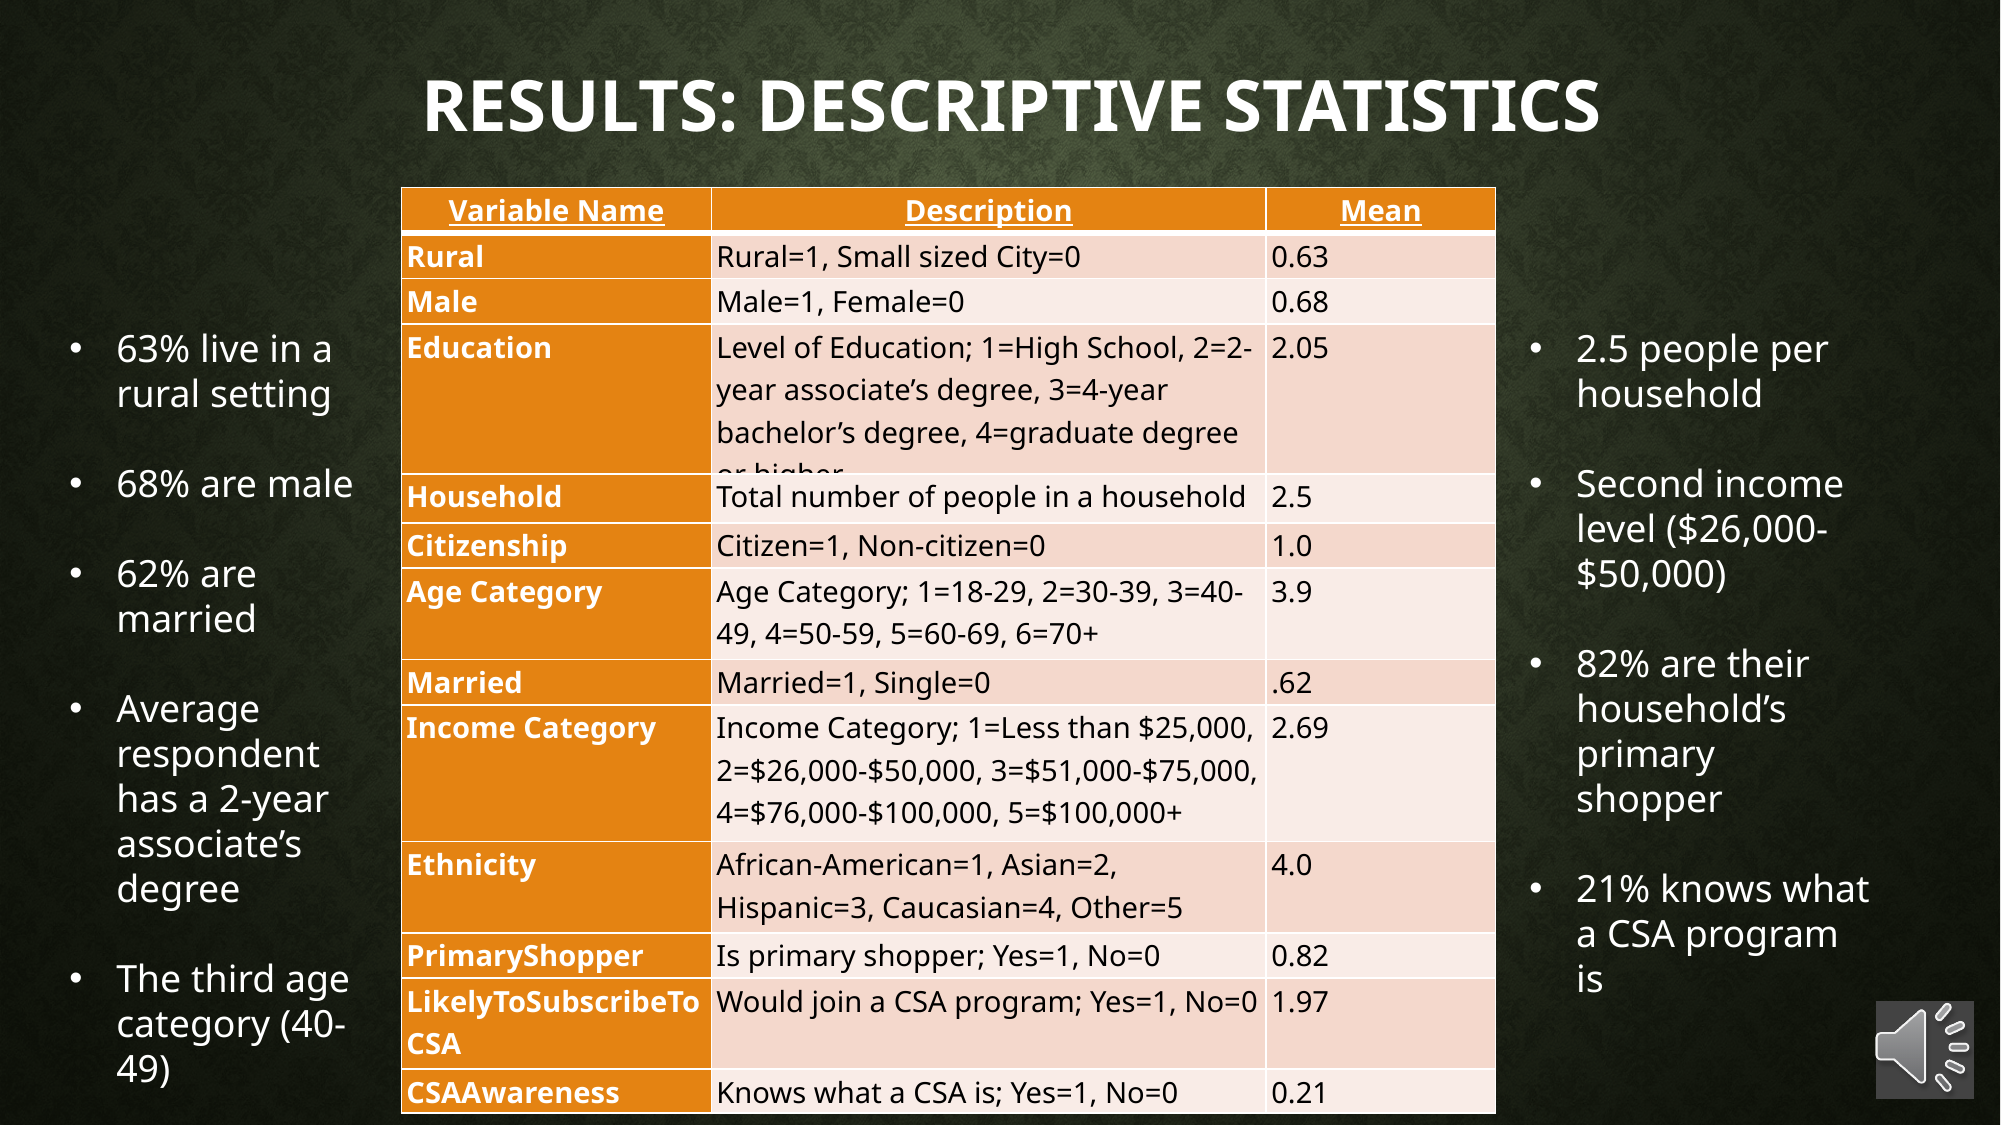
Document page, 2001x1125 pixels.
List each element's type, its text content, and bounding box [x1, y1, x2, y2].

table_cell 1.97 [1267, 979, 1495, 1068]
table_cell PrimaryShopper [402, 934, 711, 977]
table_cell Income Category; 1=Less than $25,000, 2=$26,000-$50,000, 3=$51,000-$75,000, 4=$76,000-$100,000, 5=$100,000+ [712, 706, 1265, 841]
table_cell Total number of people in a household [712, 475, 1265, 522]
table_cell .62 [1267, 660, 1495, 704]
table_cell Male [402, 279, 711, 323]
table_cell 2.5 [1267, 475, 1495, 522]
table_cell Is primary shopper; Yes=1, No=0 [712, 934, 1265, 977]
table_cell Citizenship [402, 524, 711, 567]
table_cell 2.05 [1267, 325, 1495, 473]
text_box 63% live in a rural setting 68% are male 62% are married Average respondent has a 2-year associate’s degree The third age category (40-49) [54, 317, 401, 1098]
table_cell African-American=1, Asian=2, Hispanic=3, Caucasian=4, Other=5 [712, 842, 1265, 932]
table_cell Citizen=1, Non-citizen=0 [712, 524, 1265, 567]
table_cell 0.82 [1267, 934, 1495, 977]
table_cell Knows what a CSA is; Yes=1, No=0 [712, 1070, 1265, 1112]
table_cell LikelyToSubscribeToCSA [402, 979, 711, 1068]
table_cell Married [402, 660, 711, 704]
table_cell Married=1, Single=0 [712, 660, 1265, 704]
table_cell Rural=1, Small sized City=0 [712, 236, 1265, 278]
table_cell 0.63 [1267, 236, 1495, 278]
table_cell Age Category; 1=18-29, 2=30-39, 3=40-49, 4=50-59, 5=60-69, 6=70+ [712, 569, 1265, 659]
table_header Description [712, 188, 1265, 230]
table_cell Male=1, Female=0 [712, 279, 1265, 323]
text_box 2.5 people per household Second income level ($26,000-$50,000) 82% are their household’s primary shopper 21% knows what a CSA program is [1514, 317, 1887, 1008]
table_cell 2.69 [1267, 706, 1495, 841]
table_cell Household [402, 475, 711, 522]
table_cell 1.0 [1267, 524, 1495, 567]
table_header Variable Name [402, 188, 711, 230]
table_cell 0.68 [1267, 279, 1495, 323]
table_cell 4.0 [1267, 842, 1495, 932]
table_cell 0.21 [1267, 1070, 1495, 1112]
table_cell Income Category [402, 706, 711, 841]
table_cell Rural [402, 236, 711, 278]
table_cell Ethnicity [402, 842, 711, 932]
table_cell 3.9 [1267, 569, 1495, 659]
title Results: Descriptive statistics [162, 0, 1862, 218]
picture [1874, 999, 1976, 1101]
table_cell Education [402, 325, 711, 473]
table_cell Would join a CSA program; Yes=1, No=0 [712, 979, 1265, 1068]
table_header Mean [1267, 188, 1495, 230]
table_cell Level of Education; 1=High School, 2=2-year associate’s degree, 3=4-year bachelor’s degree, 4=graduate degree or higher [712, 325, 1265, 473]
table_cell Age Category [402, 569, 711, 659]
table_cell CSAAwareness [402, 1070, 711, 1112]
